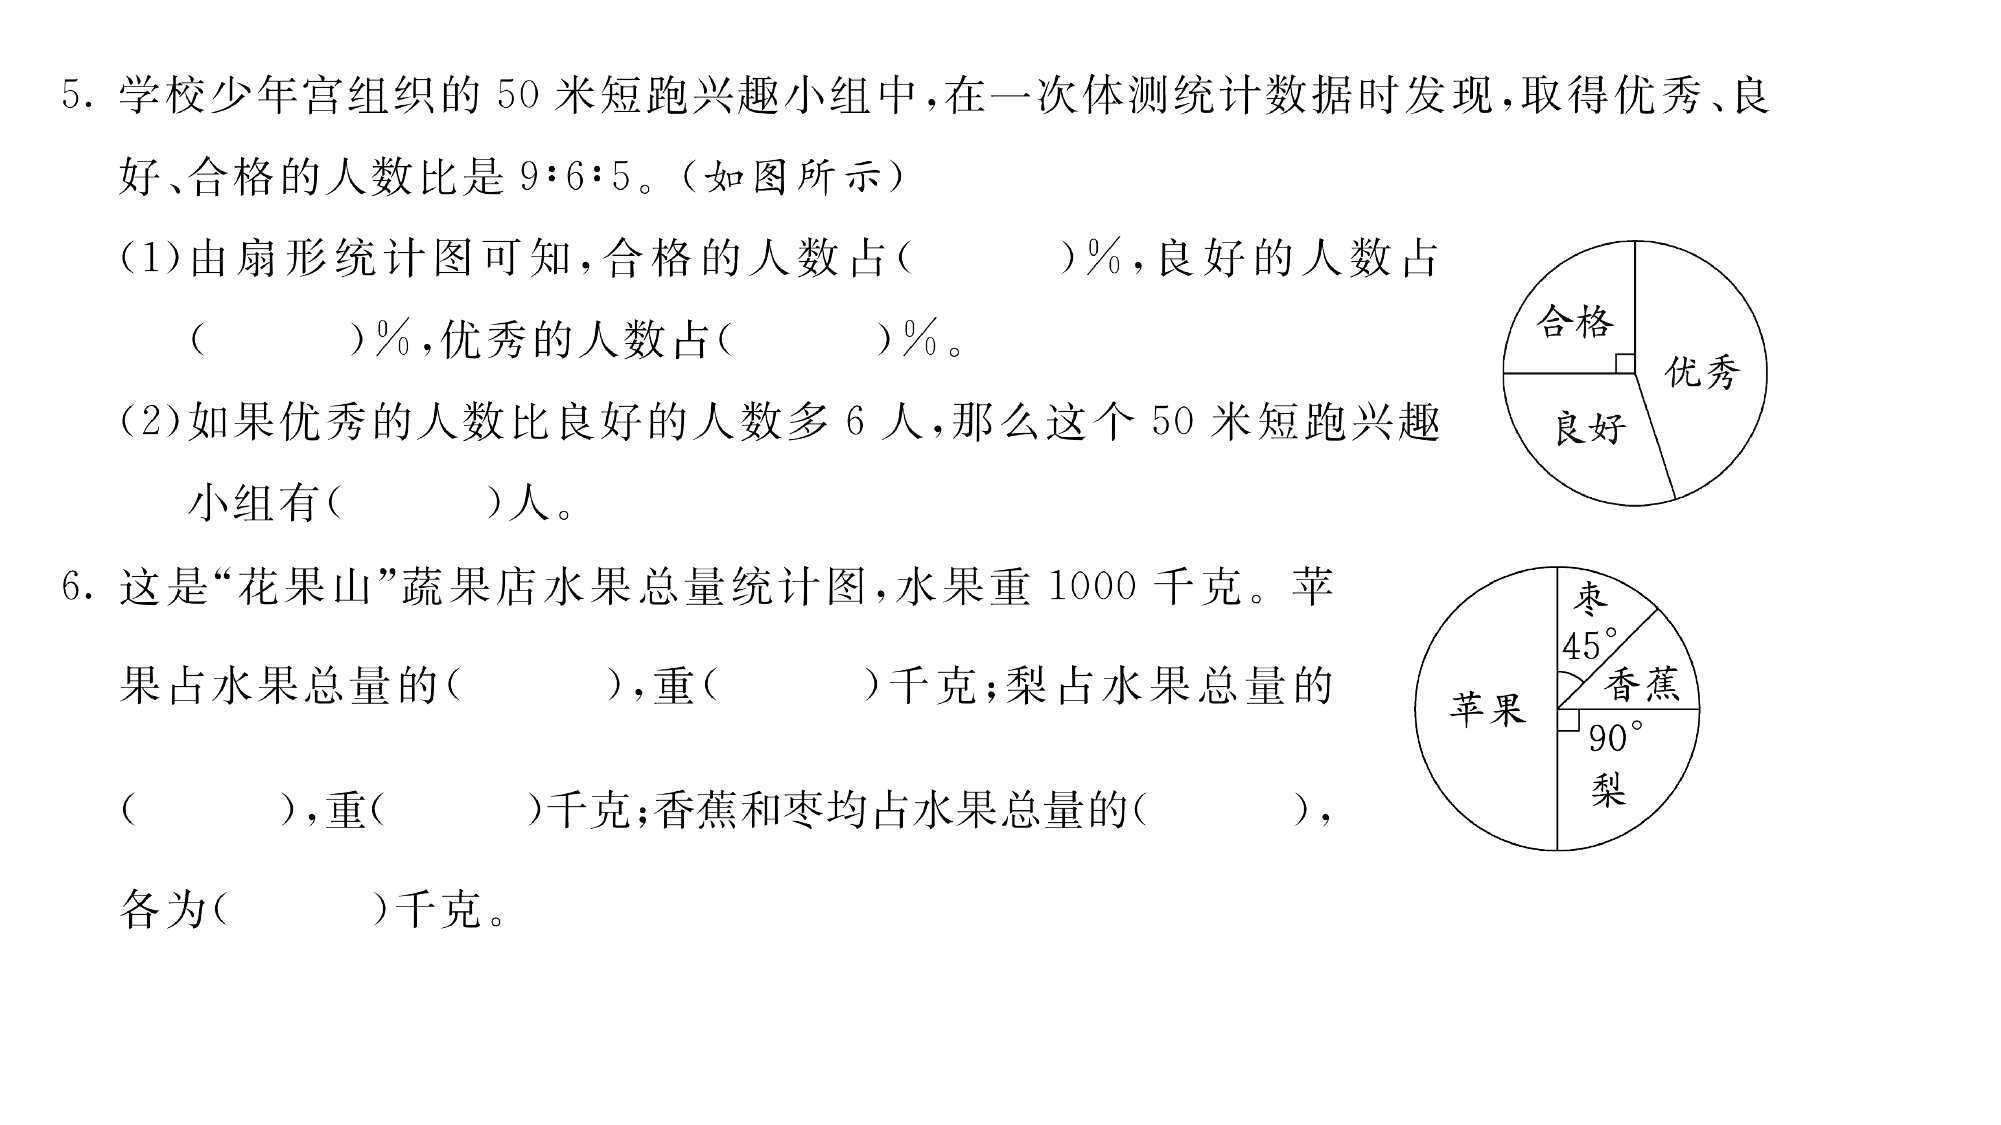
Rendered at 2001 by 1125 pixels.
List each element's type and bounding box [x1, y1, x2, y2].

picture [58, 58, 1949, 946]
